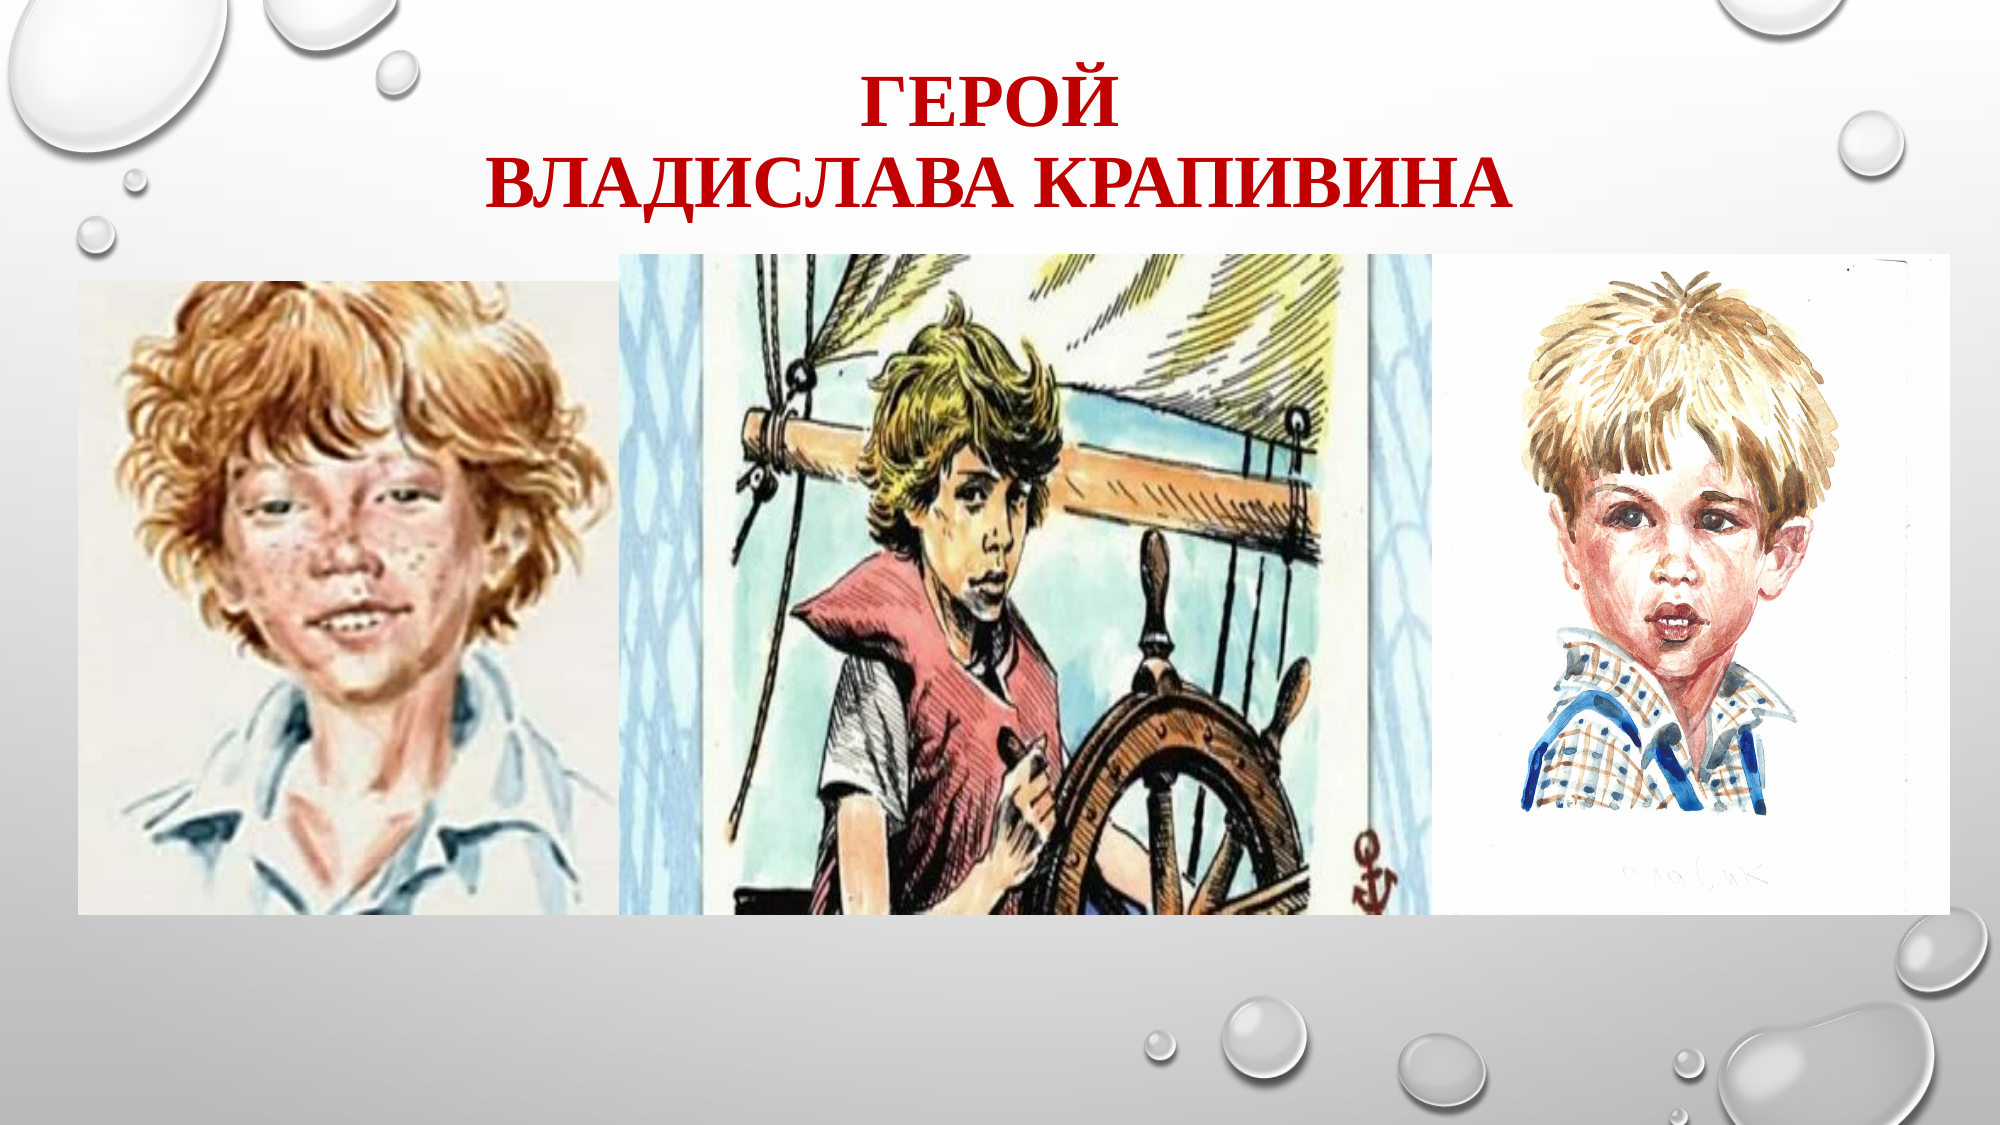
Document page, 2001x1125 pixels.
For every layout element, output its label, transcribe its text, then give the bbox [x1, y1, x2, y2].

title Герой Владислава Крапивина [149, 29, 1851, 255]
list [77, 281, 614, 915]
picture [0, 0, 2000, 1125]
